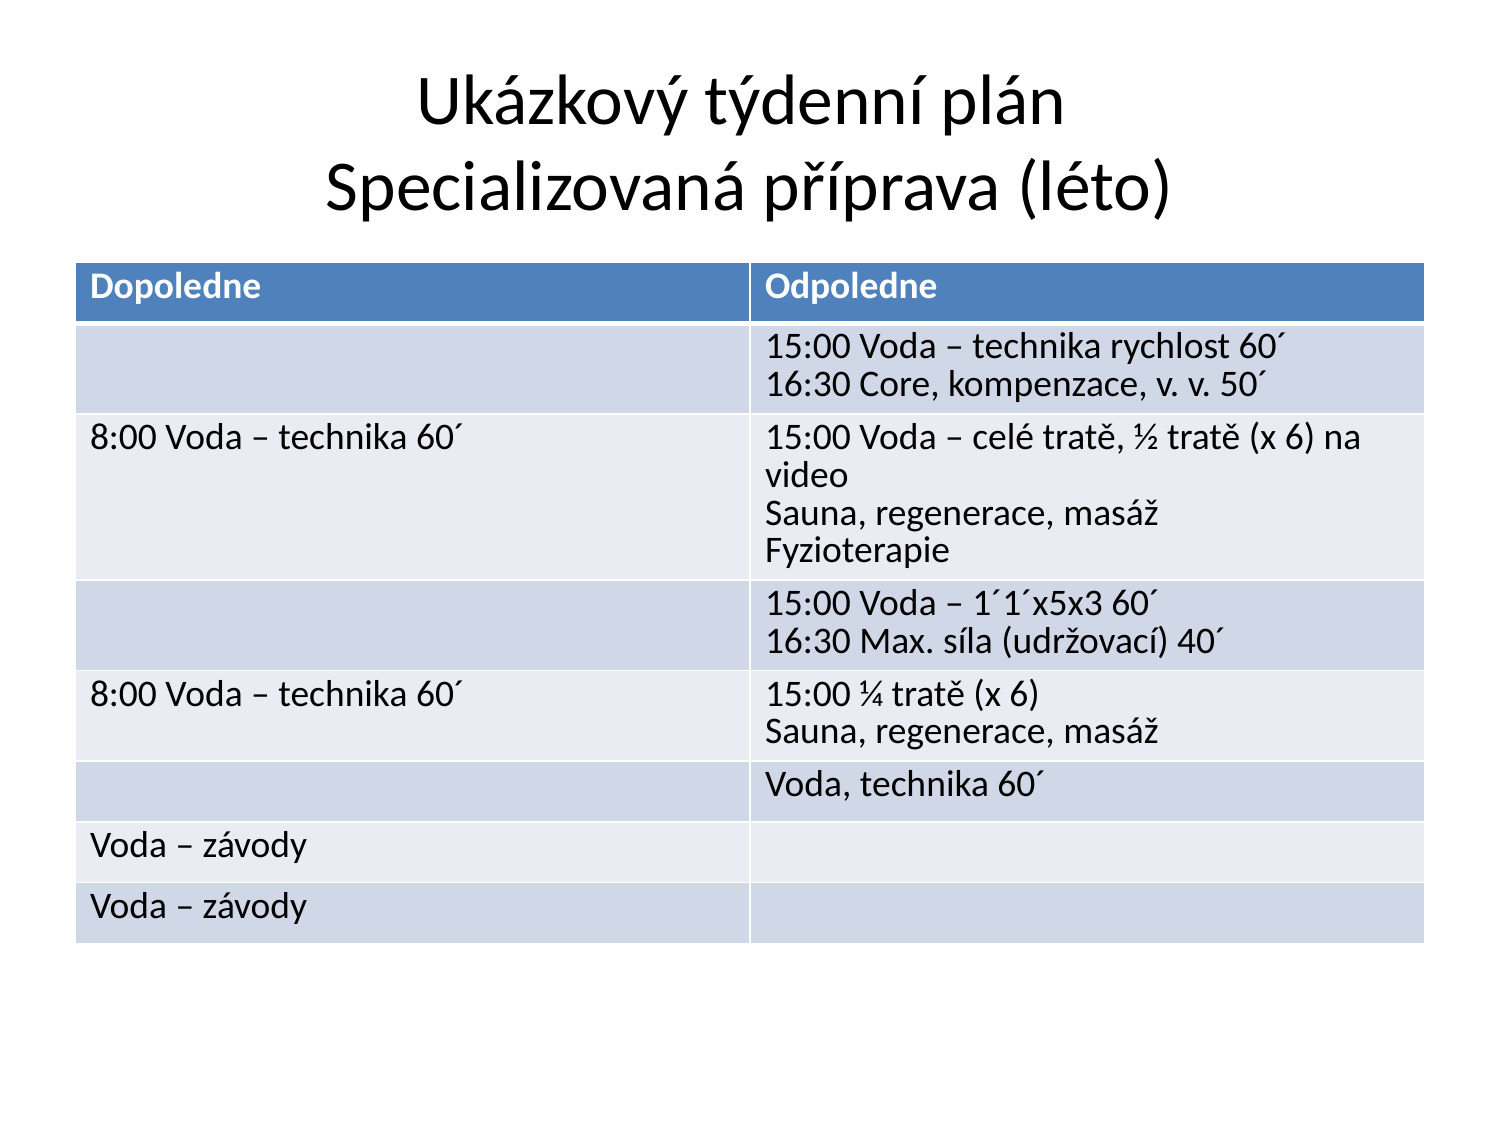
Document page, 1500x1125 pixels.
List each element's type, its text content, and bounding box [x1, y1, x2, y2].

table_cell 8:00 Voda – technika 60´ [76, 415, 749, 579]
table_cell 15:00 Voda – technika rychlost 60´ 16:30 Core, kompenzace, v. v. 50´ [751, 326, 1424, 413]
table_cell Voda – závody [76, 823, 749, 882]
table_cell 15:00 ¼ tratě (x 6) Sauna, regenerace, masáž [751, 671, 1424, 760]
table_cell [76, 581, 749, 670]
table_cell [76, 762, 749, 821]
table_cell 8:00 Voda – technika 60´ [76, 671, 749, 760]
table_cell Voda, technika 60´ [751, 762, 1424, 821]
table_cell Voda – závody [76, 883, 749, 943]
table_header Dopoledne [76, 263, 749, 321]
table_cell 15:00 Voda – celé tratě, ½ tratě (x 6) na video Sauna, regenerace, masáž Fyzioterapie [751, 415, 1424, 579]
table_cell [751, 883, 1424, 943]
table_header Odpoledne [751, 263, 1424, 321]
table_cell [76, 326, 749, 413]
title Ukázkový týdenní plán Specializovaná příprava (léto) [75, 45, 1425, 233]
table_cell 15:00 Voda – 1´1´x5x3 60´ 16:30 Max. síla (udržovací) 40´ [751, 581, 1424, 670]
table_cell [751, 823, 1424, 882]
